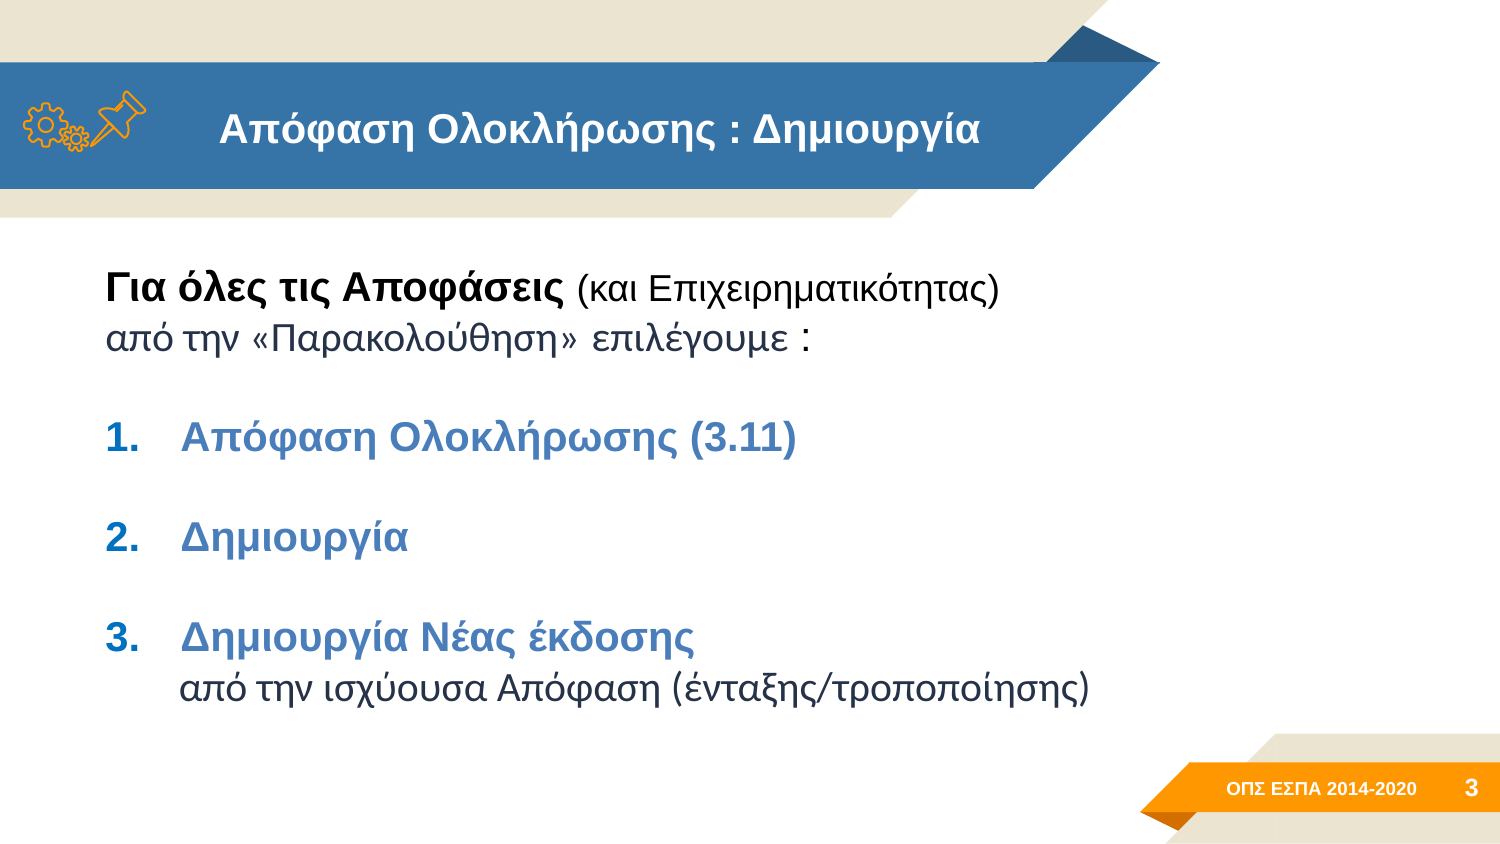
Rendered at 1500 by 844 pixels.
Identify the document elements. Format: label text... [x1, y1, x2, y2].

slide_number 3 [1249, 760, 1494, 813]
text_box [90, 91, 146, 147]
title Απόφαση Ολοκλήρωσης : Δημιουργία [218, 64, 1329, 190]
text_box Για όλες τις Αποφάσεις (και Επιχειρηματικότητας) από την «Παρακολούθηση» επιλέγουμε : Απόφαση Ολοκλήρωσης (3.11) Δημιουργία Δημιουργία Νέας έκδοσης από την ισχύουσα Απόφαση (ένταξης/τροποποίησης) [90, 252, 1424, 718]
